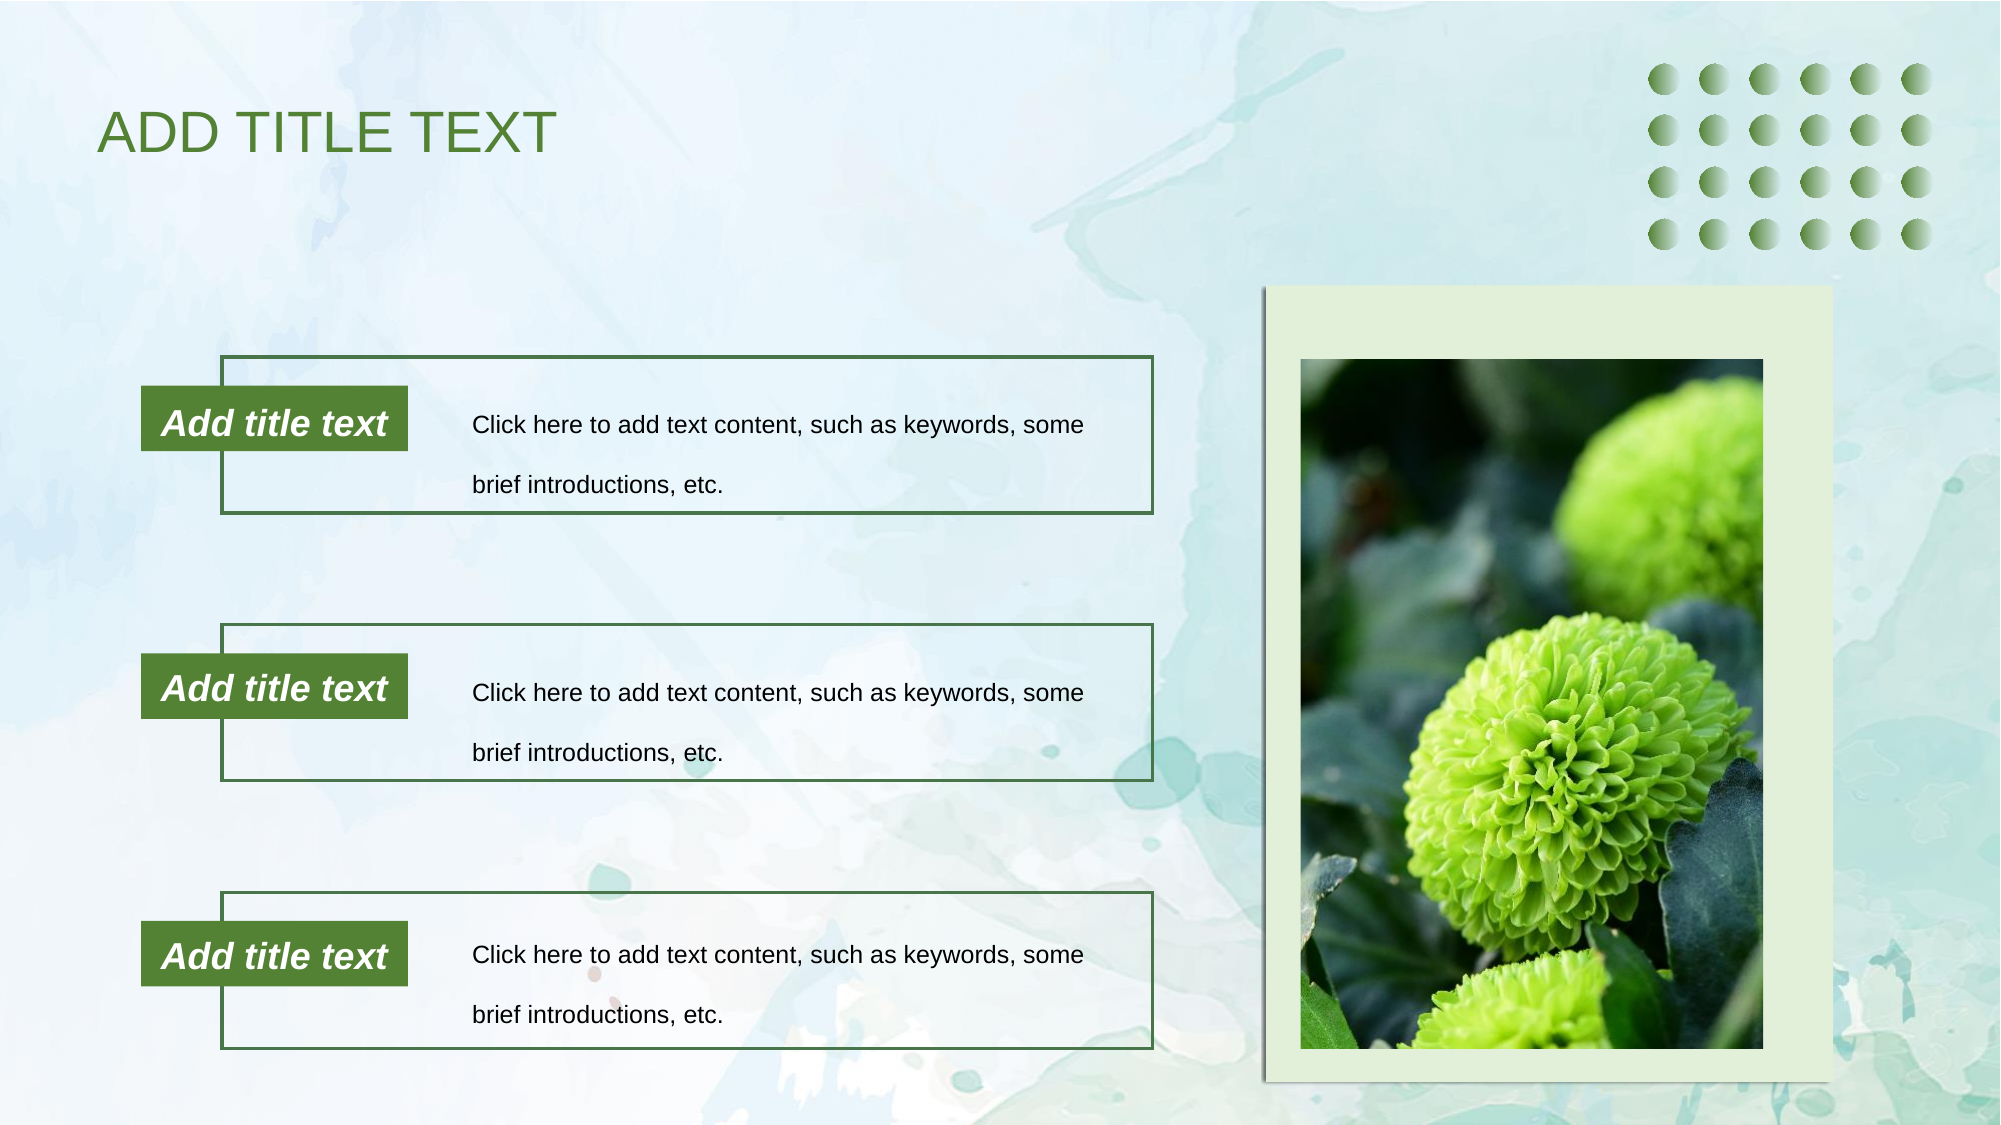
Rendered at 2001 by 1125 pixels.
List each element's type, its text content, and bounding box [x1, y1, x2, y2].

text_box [141, 356, 1153, 513]
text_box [141, 892, 1153, 1049]
text_box ADD TITLE TEXT [72, 86, 584, 172]
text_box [141, 624, 1153, 781]
picture [0, 1, 2000, 1125]
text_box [1266, 285, 1834, 1082]
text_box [1648, 63, 1933, 250]
